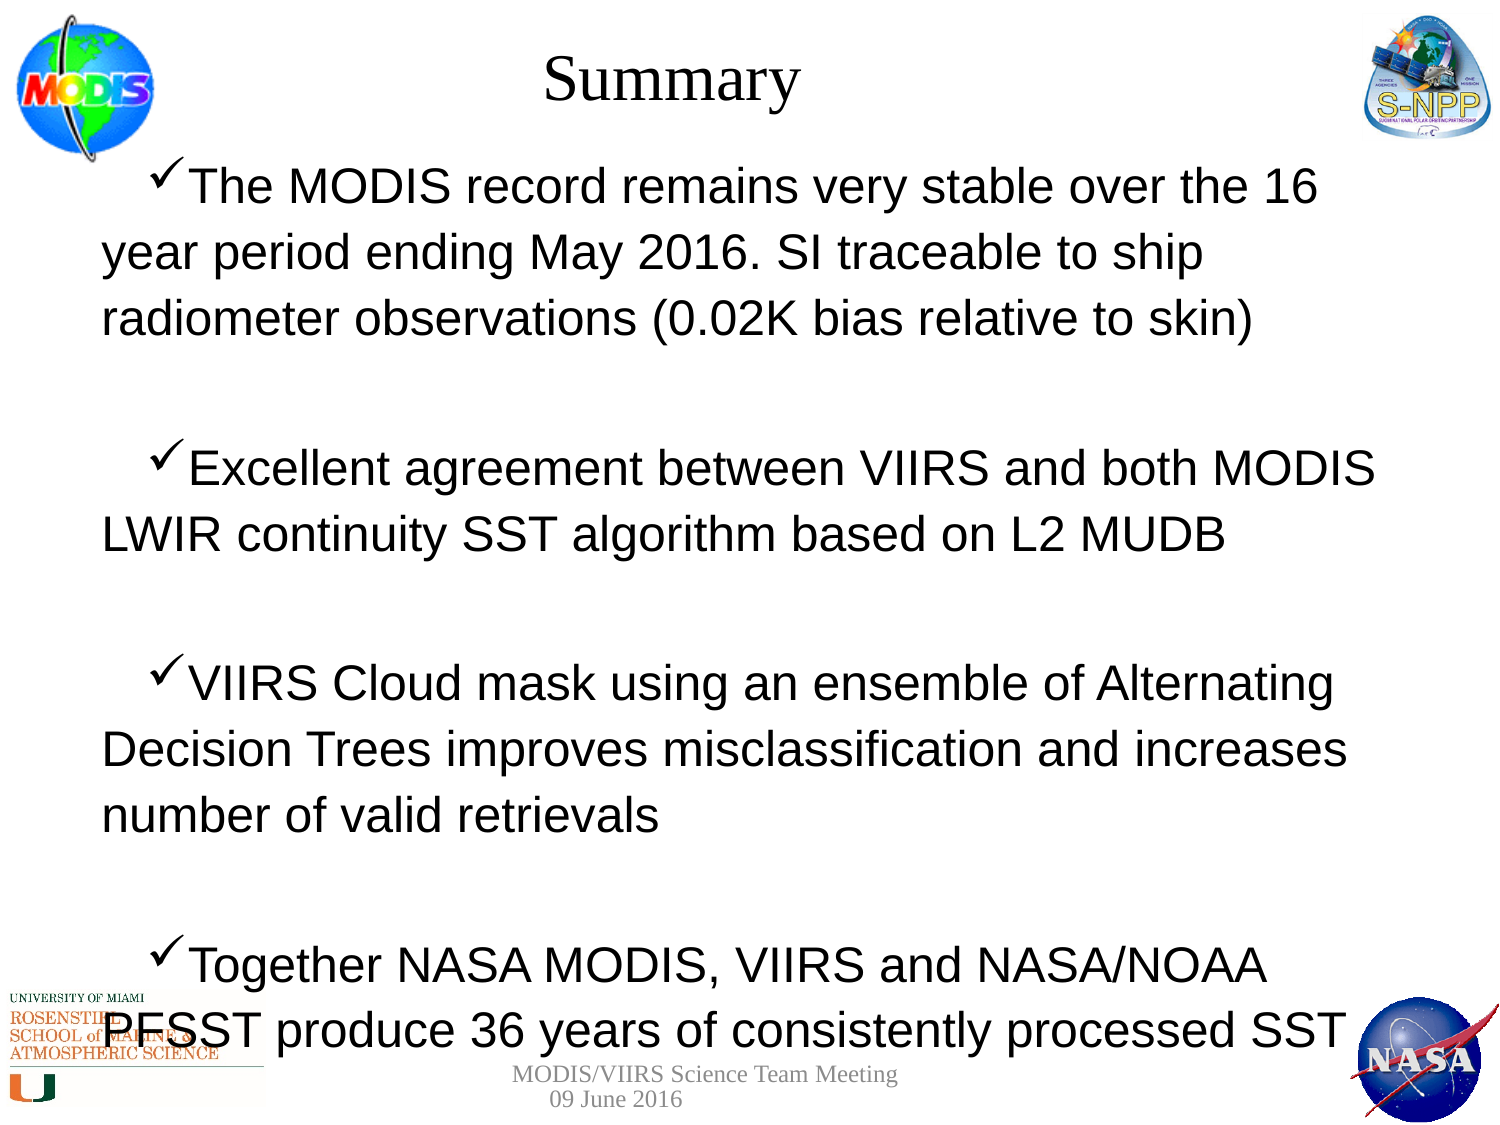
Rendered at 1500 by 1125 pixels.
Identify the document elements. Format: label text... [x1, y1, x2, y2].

picture [6, 989, 266, 1107]
title Summary [527, 27, 869, 132]
picture [11, 13, 159, 169]
picture [1362, 13, 1493, 141]
list The MODIS record remains very stable over the 16 year period ending May 2016. SI traceable to ship radiometer observations (0.02K bias relative to skin) Excellent agreement between VIIRS and both MODIS LWIR continuity SST algorithm based on L2 MUDB VIIRS Cloud mask using an ensemble of Alternating Decision Trees improves misclassification and increases number of valid retrievals Together NASA MODIS, VIIRS and NASA/NOAA PFSST produce 36 years of consistently processed SST [86, 140, 1442, 855]
picture [1340, 989, 1500, 1125]
footer MODIS/VIIRS Science Team Meeting 09 June 2016 [496, 1042, 1004, 1103]
